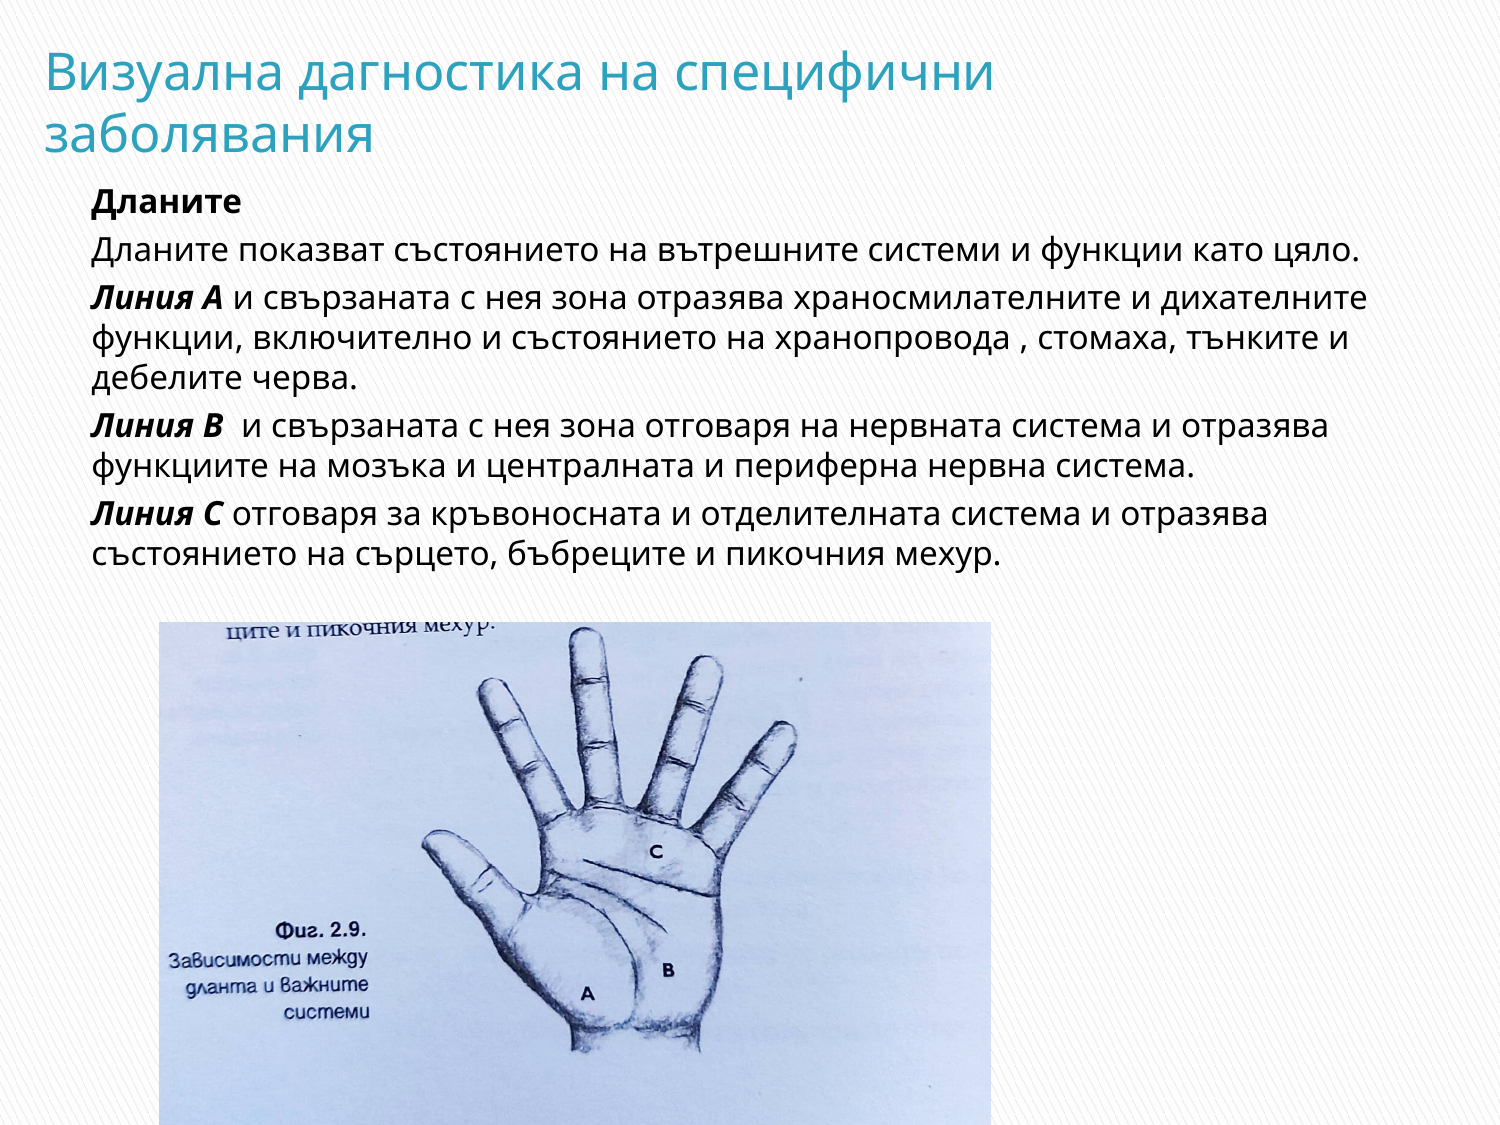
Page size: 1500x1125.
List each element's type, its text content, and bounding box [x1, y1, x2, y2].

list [159, 622, 991, 1125]
title Визуална дагностика на специфични заболявания [29, 30, 1257, 149]
list Дланите Дланите показват състоянието на вътрешните системи и функции като цяло. Линия А и свързаната с нея зона отразява храносмилателните и дихателните функции, включително и състоянието на хранопровода , стомаха, тънките и дебелите черва. Линия В и свързаната с нея зона отговаря на нервната система и отразява функциите на мозъка и централната и периферна нервна система. Линия С отговаря за кръвоносната и отделителната система и отразява състоянието на сърцето, бъбреците и пикочния мехур. [76, 172, 1412, 598]
